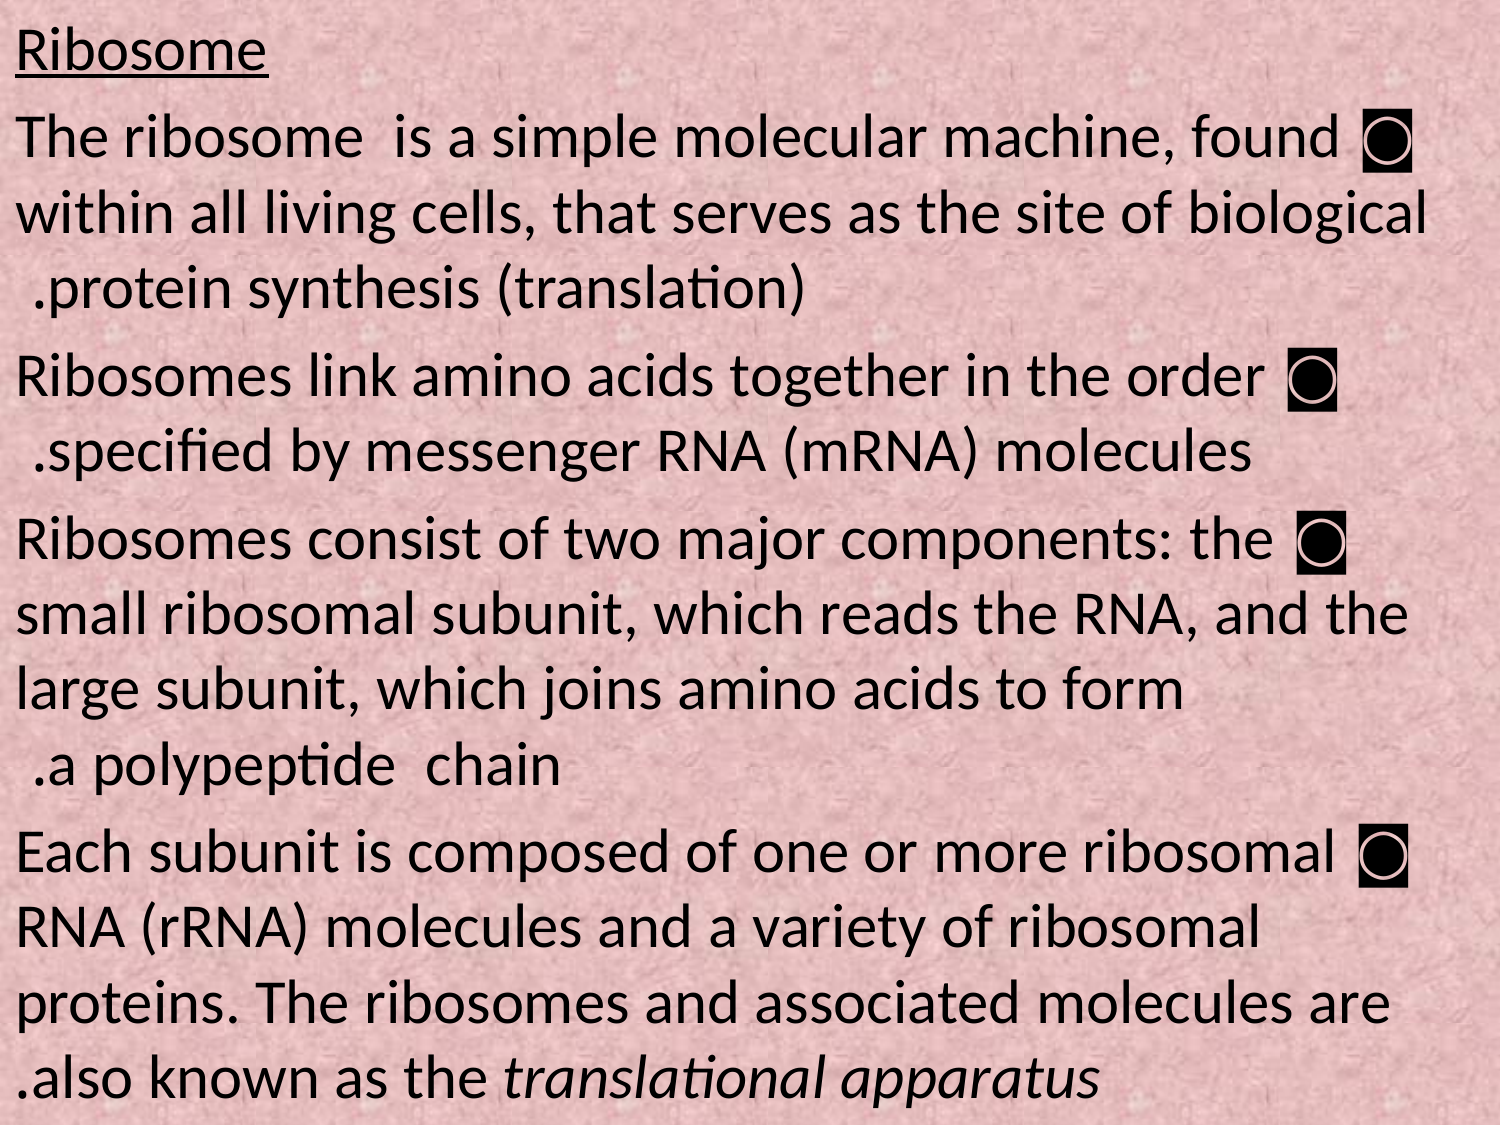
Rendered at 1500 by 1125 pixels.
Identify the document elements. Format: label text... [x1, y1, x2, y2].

list Ribosome ◙ The ribosome is a simple molecular machine, found within all living cells, that serves as the site of biological protein synthesis (translation). ◙ Ribosomes link amino acids together in the order specified by messenger RNA (mRNA) molecules. ◙ Ribosomes consist of two major components: the small ribosomal subunit, which reads the RNA, and the large subunit, which joins amino acids to form a polypeptide chain. ◙ Each subunit is composed of one or more ribosomal RNA (rRNA) molecules and a variety of ribosomal proteins. The ribosomes and associated molecules are also known as the translational apparatus. [0, 0, 1500, 1125]
